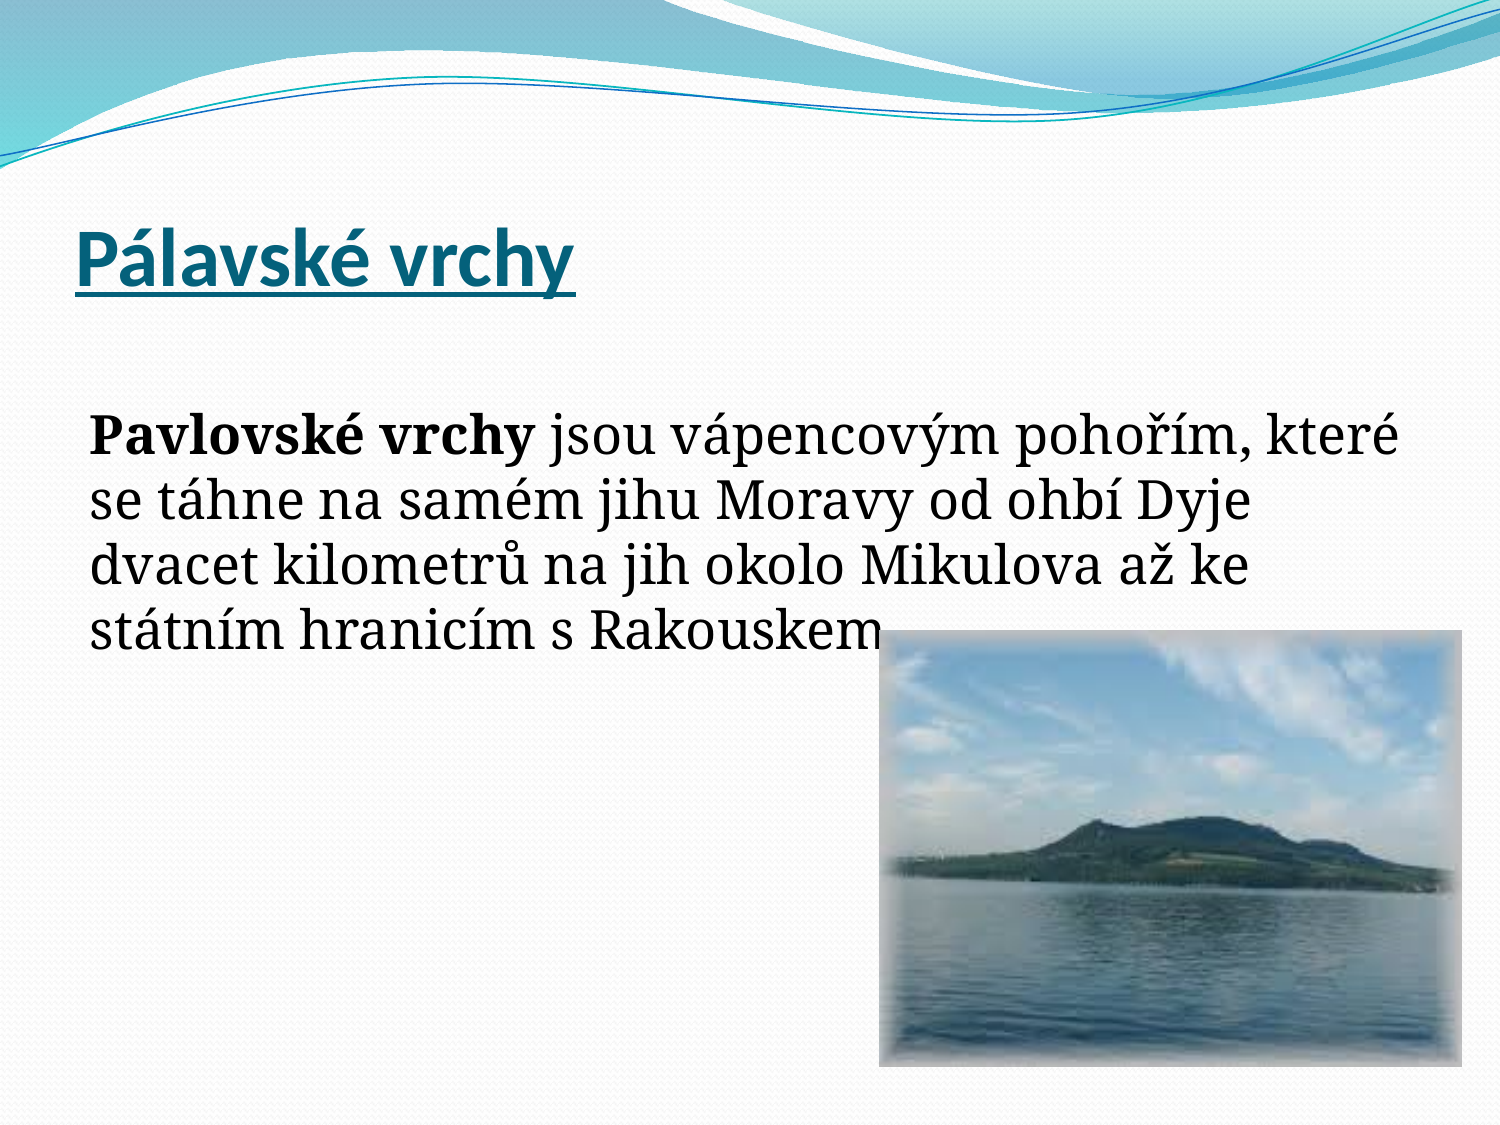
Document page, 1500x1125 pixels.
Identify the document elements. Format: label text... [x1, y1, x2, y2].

title Pálavské vrchy [75, 115, 1425, 303]
list Pavlovské vrchy jsou vápencovým pohořím, které se táhne na samém jihu Moravy od ohbí Dyje dvacet kilometrů na jih okolo Mikulova až ke státním hranicím s Rakouskem. [75, 317, 1425, 1038]
picture [879, 630, 1462, 1067]
